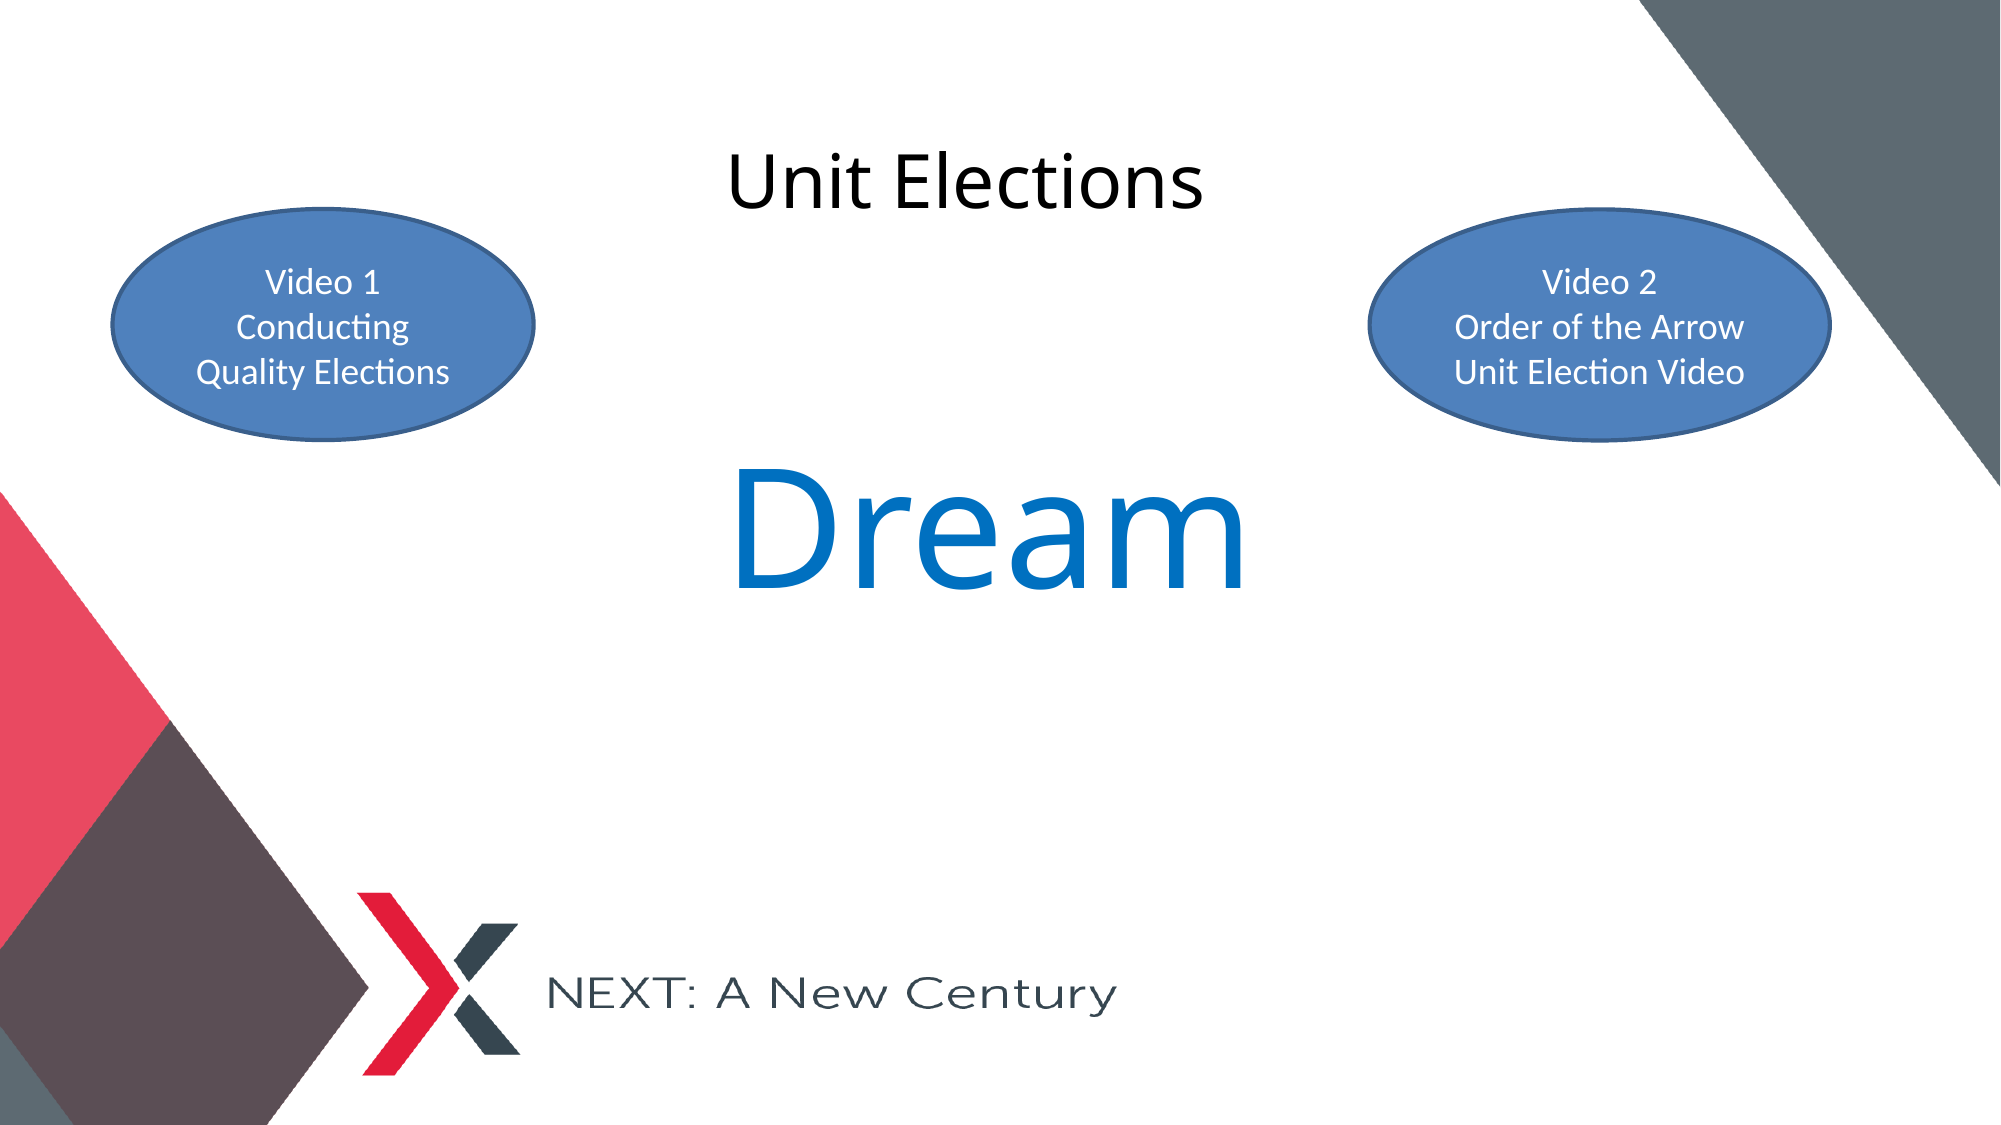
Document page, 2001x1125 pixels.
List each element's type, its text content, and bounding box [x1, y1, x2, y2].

text_box Video 1 Conducting Quality Elections [110, 206, 536, 443]
picture [0, 0, 2001, 1125]
text_box Video 2 Order of the Arrow Unit Election Video [1367, 207, 1832, 443]
title Unit Elections [112, 112, 1818, 246]
text_box Dream [483, 414, 1495, 629]
